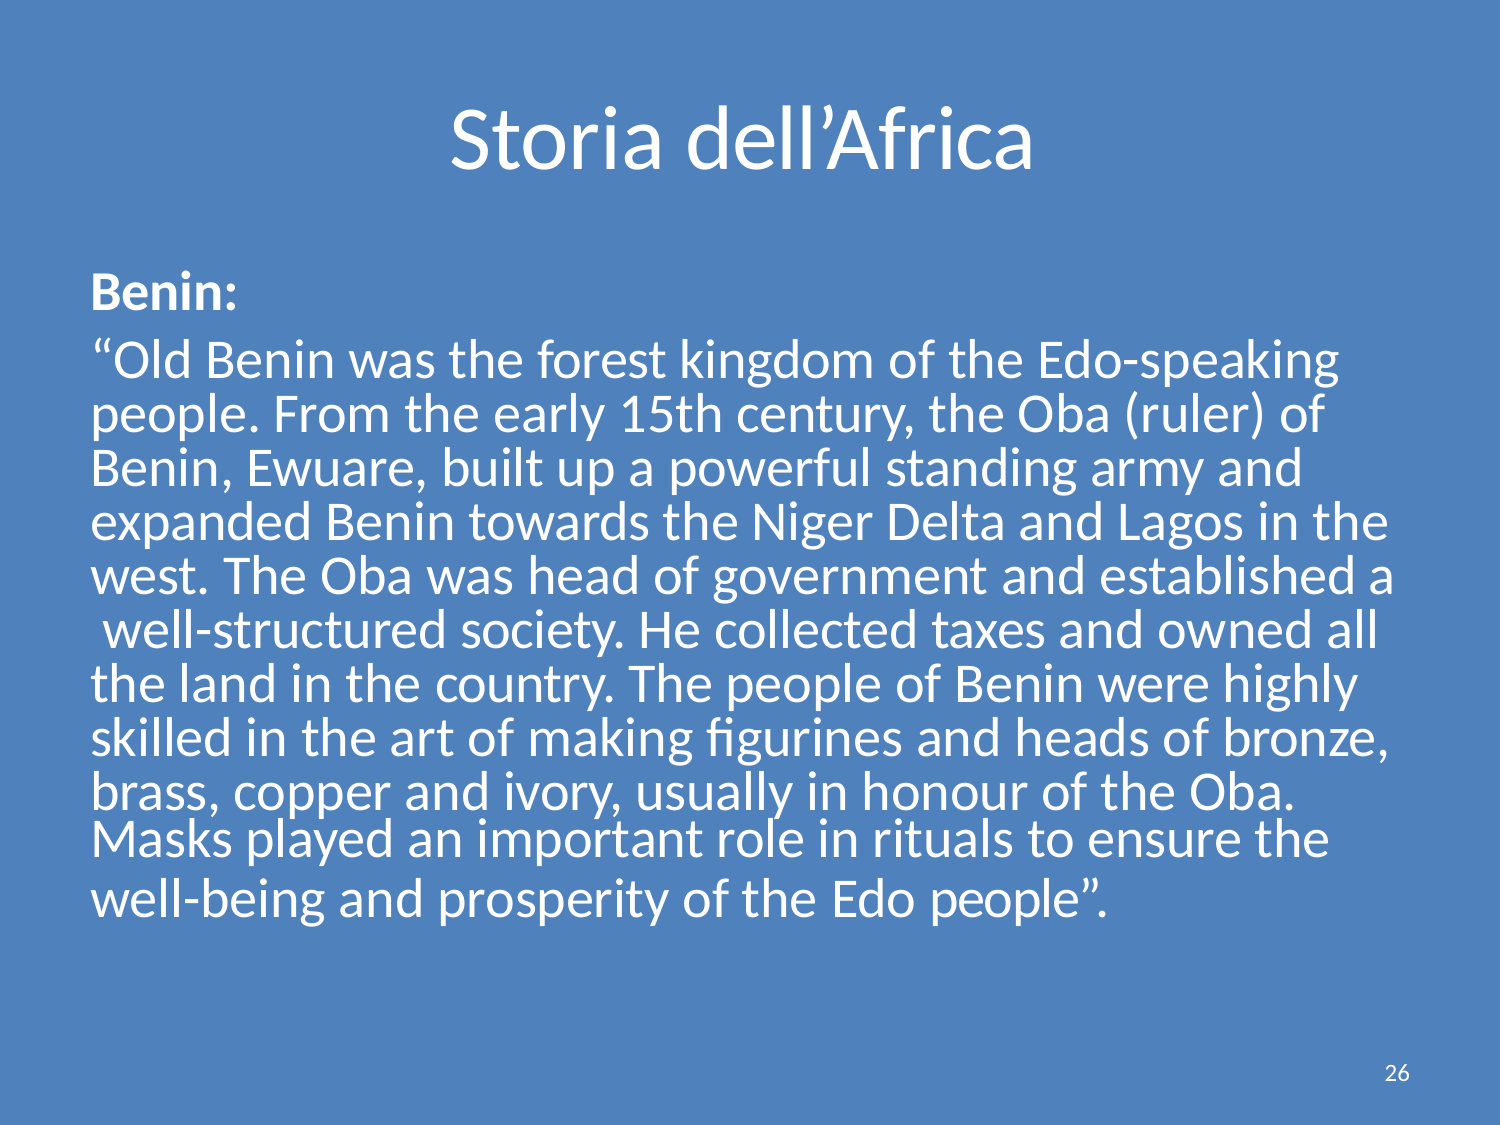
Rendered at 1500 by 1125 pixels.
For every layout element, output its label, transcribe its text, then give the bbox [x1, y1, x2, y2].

title Storia dell’Africa [447, 75, 1054, 252]
slide_number 26 [1378, 1060, 1417, 1125]
text_box Benin: “Old Benin was the forest kingdom of the Edo-speaking people. From the early 15th century, the Oba (ruler) of Benin, Ewuare, built up a powerful standing army and expanded Benin towards the Niger Delta and Lagos in the west. The Oba was head of government and established a well-structured society. He collected taxes and owned all the land in the country. The people of Benin were highly skilled in the art of making figurines and heads of bronze, brass, copper and ivory, usually in honour of the Oba. Masks played an important role in rituals to ensure the well-being and prosperity of the Edo people”. [87, 252, 1405, 930]
